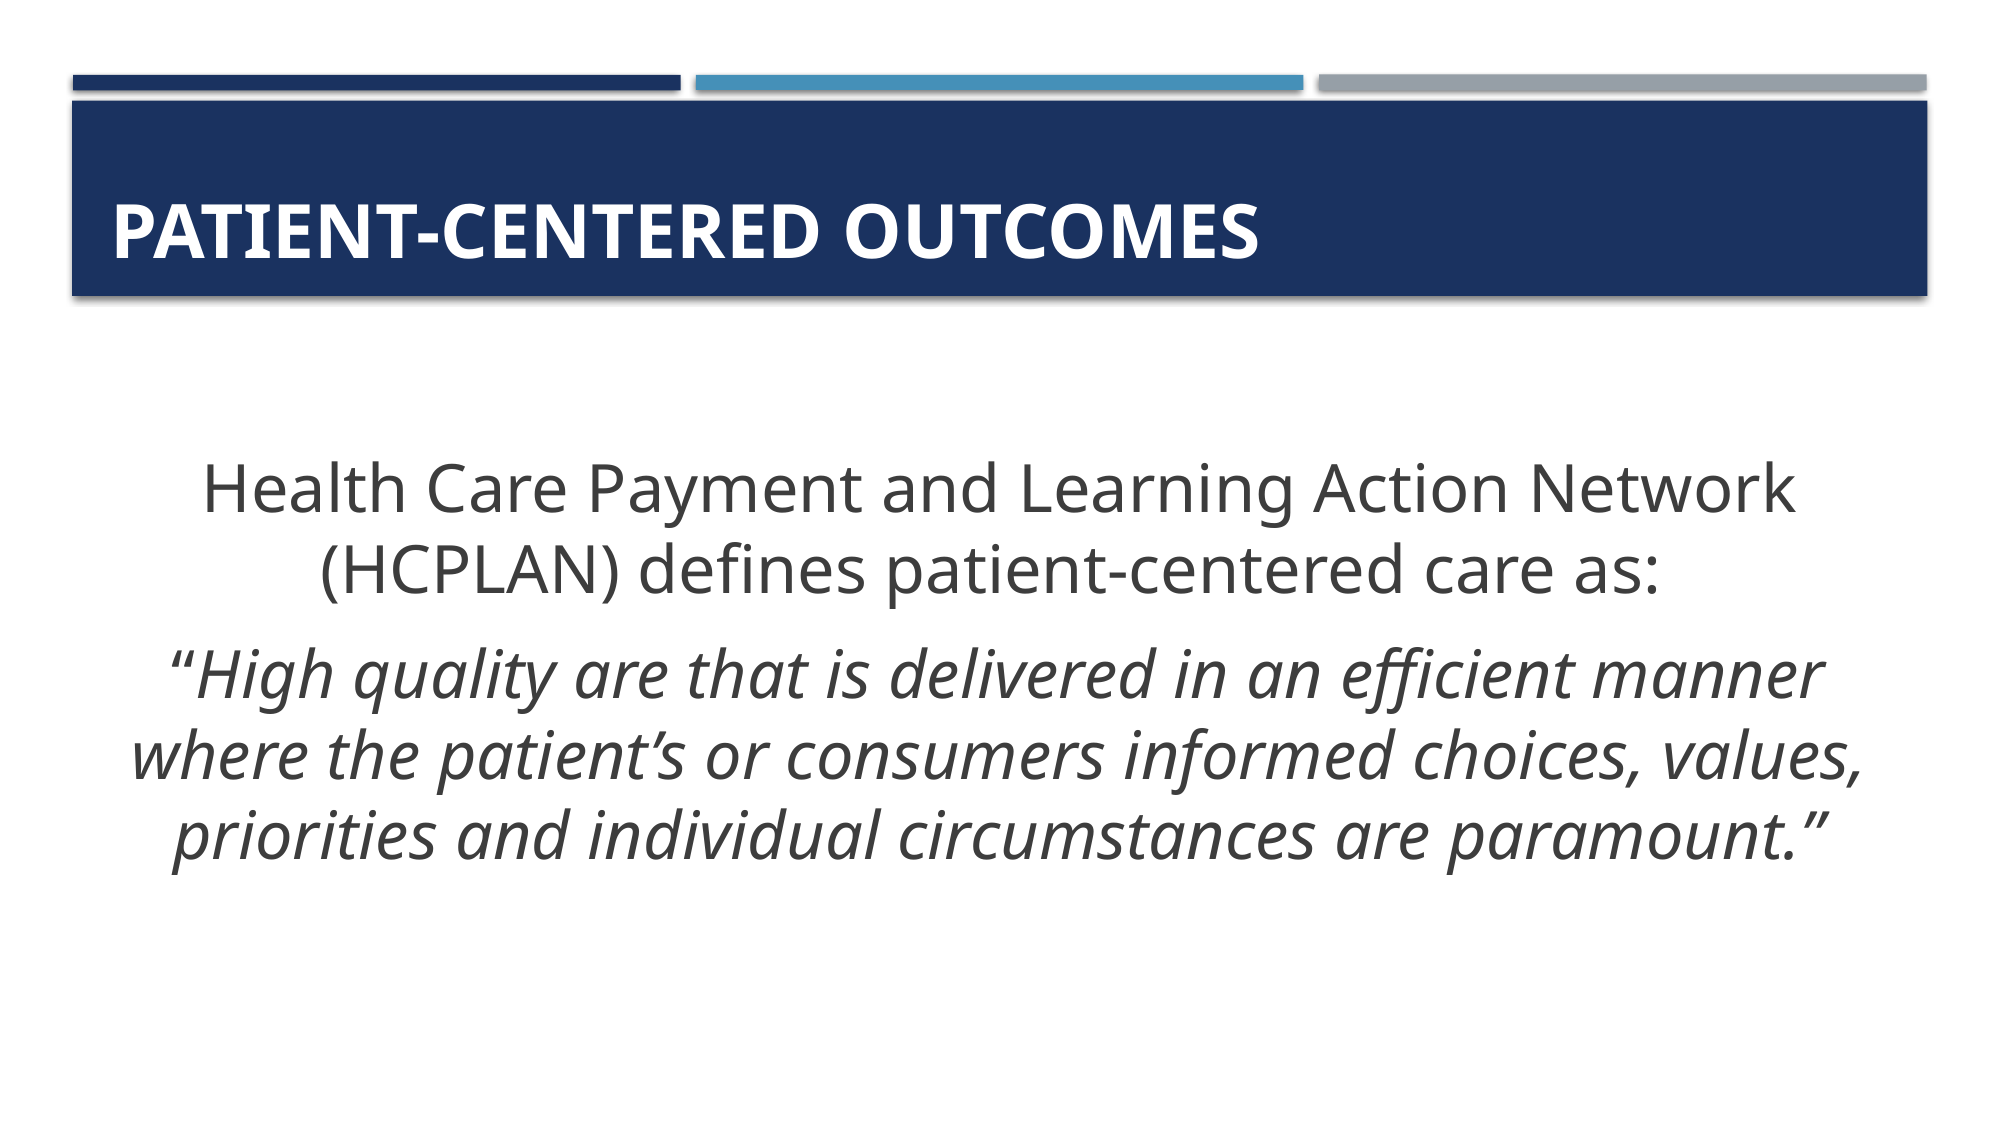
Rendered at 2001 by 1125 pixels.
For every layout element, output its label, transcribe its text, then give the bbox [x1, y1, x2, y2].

list Health Care Payment and Learning Action Network (HCPLAN) defines patient-centered care as: “High quality are that is delivered in an efficient manner where the patient’s or consumers informed choices, values, priorities and individual circumstances are paramount.” [95, 357, 1905, 962]
title Patient-centered outcomes [95, 115, 1905, 282]
